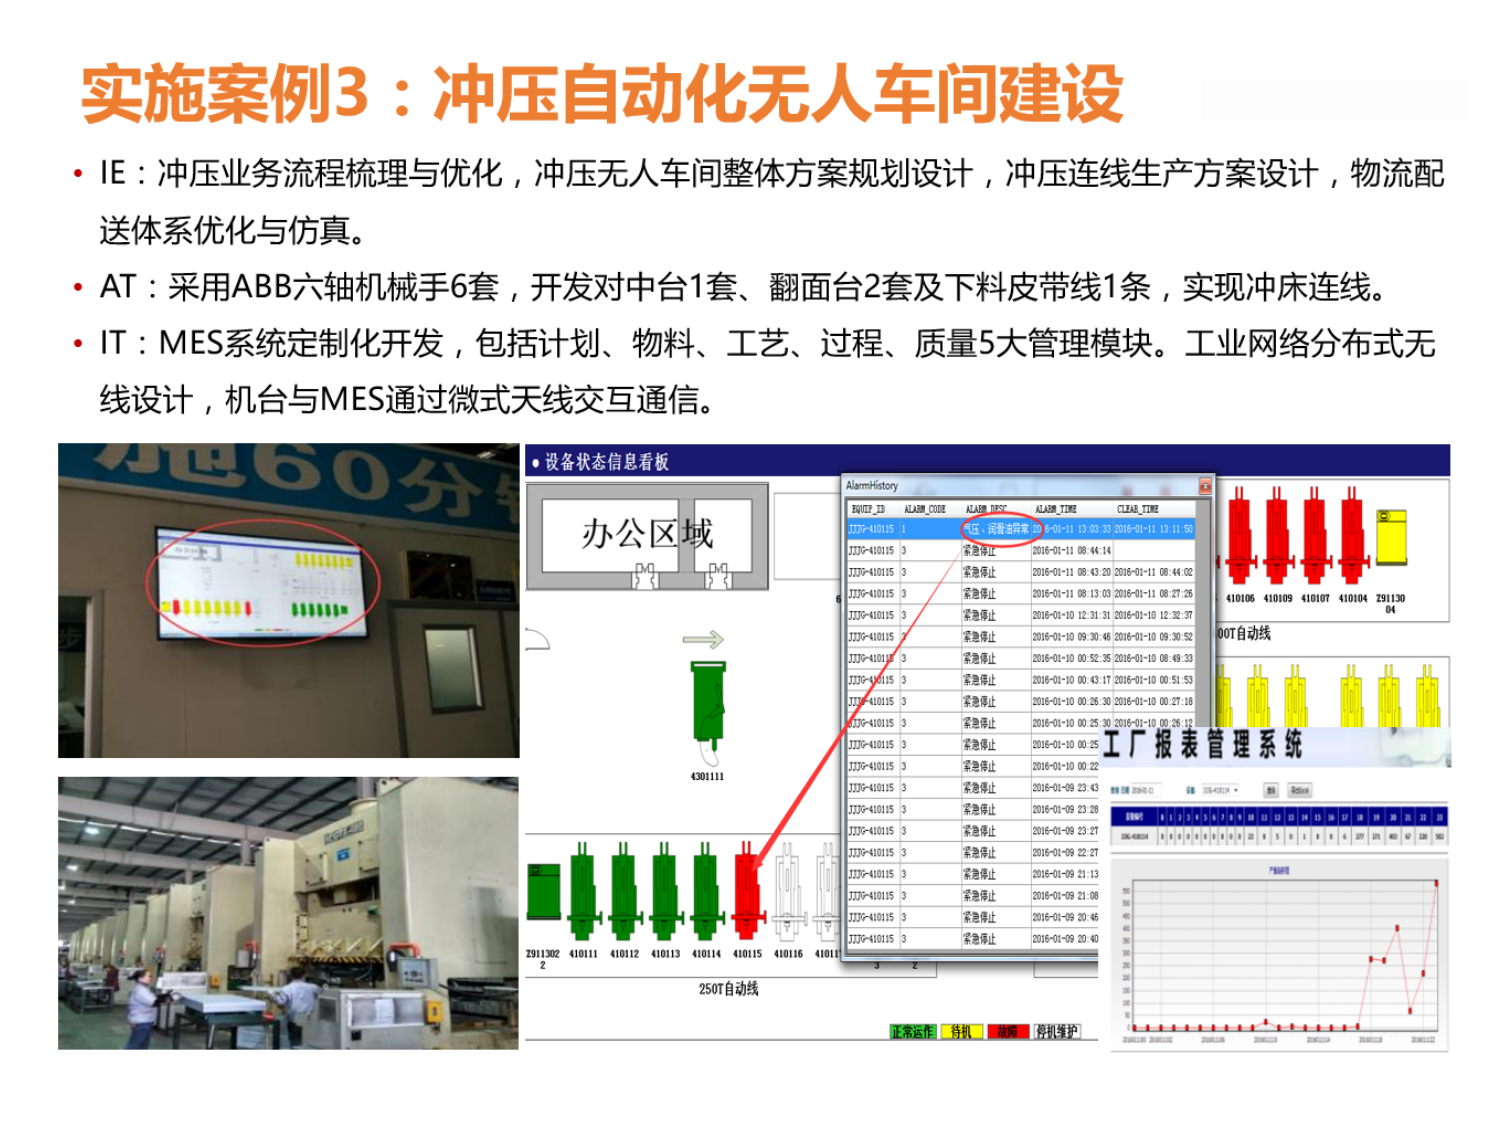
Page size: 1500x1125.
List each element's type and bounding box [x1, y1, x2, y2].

picture [56, 51, 1468, 1063]
